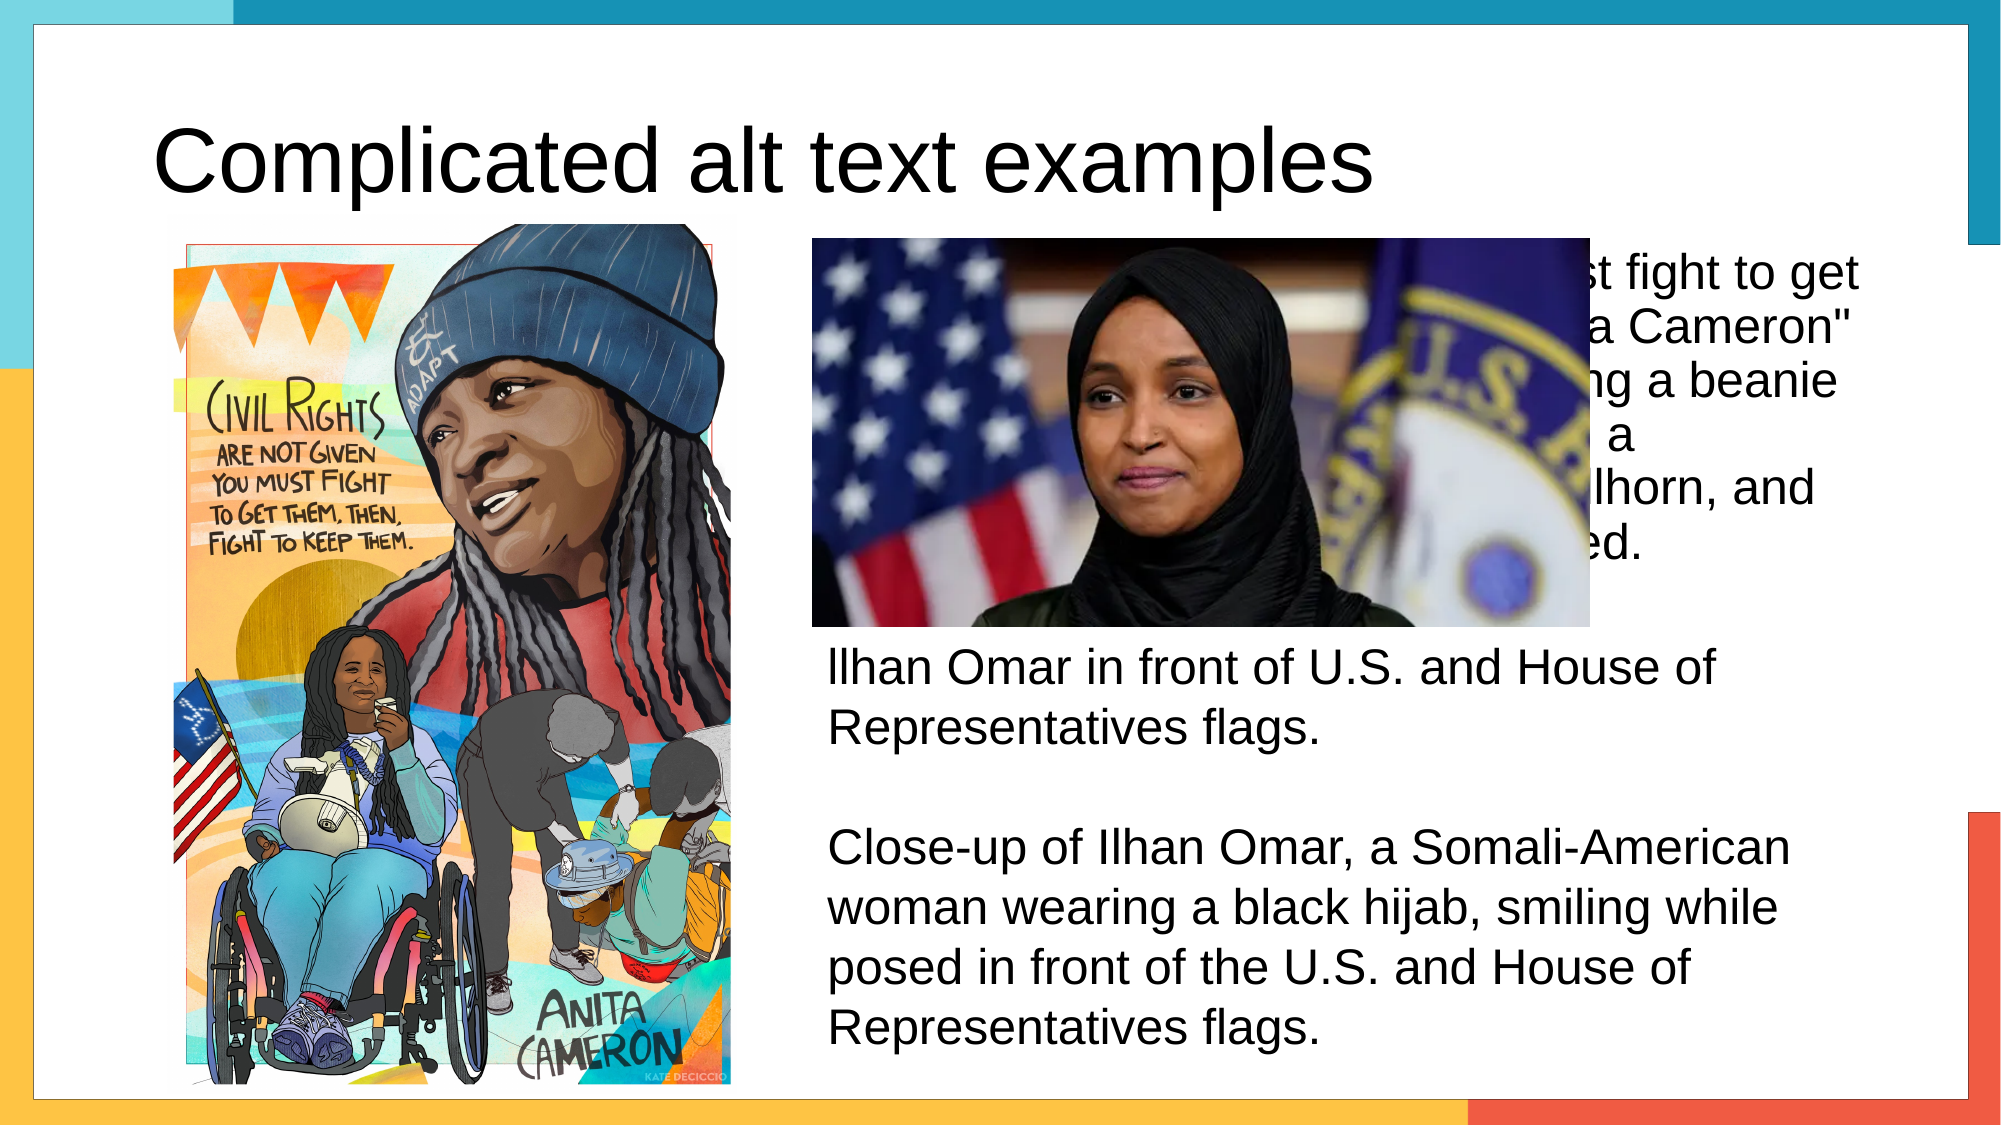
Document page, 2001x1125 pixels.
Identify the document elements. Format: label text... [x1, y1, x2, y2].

picture [0, 0, 2001, 1125]
list "Civil rights are not given. You must fight to get them, then fight to keep them. Anita Cameron" Three portraits of Anita, one wearing a beanie with the ADAPT logo, one sitting in a wheelchair and speaking into a bullhorn, and one lying prone while being arrested. [1590, 238, 1882, 626]
title Complicated alt text examples [137, 54, 1863, 272]
text_box llhan Omar in front of U.S. and House of Representatives flags. Close-up of Ilhan Omar, a Somali-American woman wearing a black hijab, smiling while posed in front of the U.S. and House of Representatives flags. [812, 626, 1902, 1062]
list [167, 214, 737, 1094]
